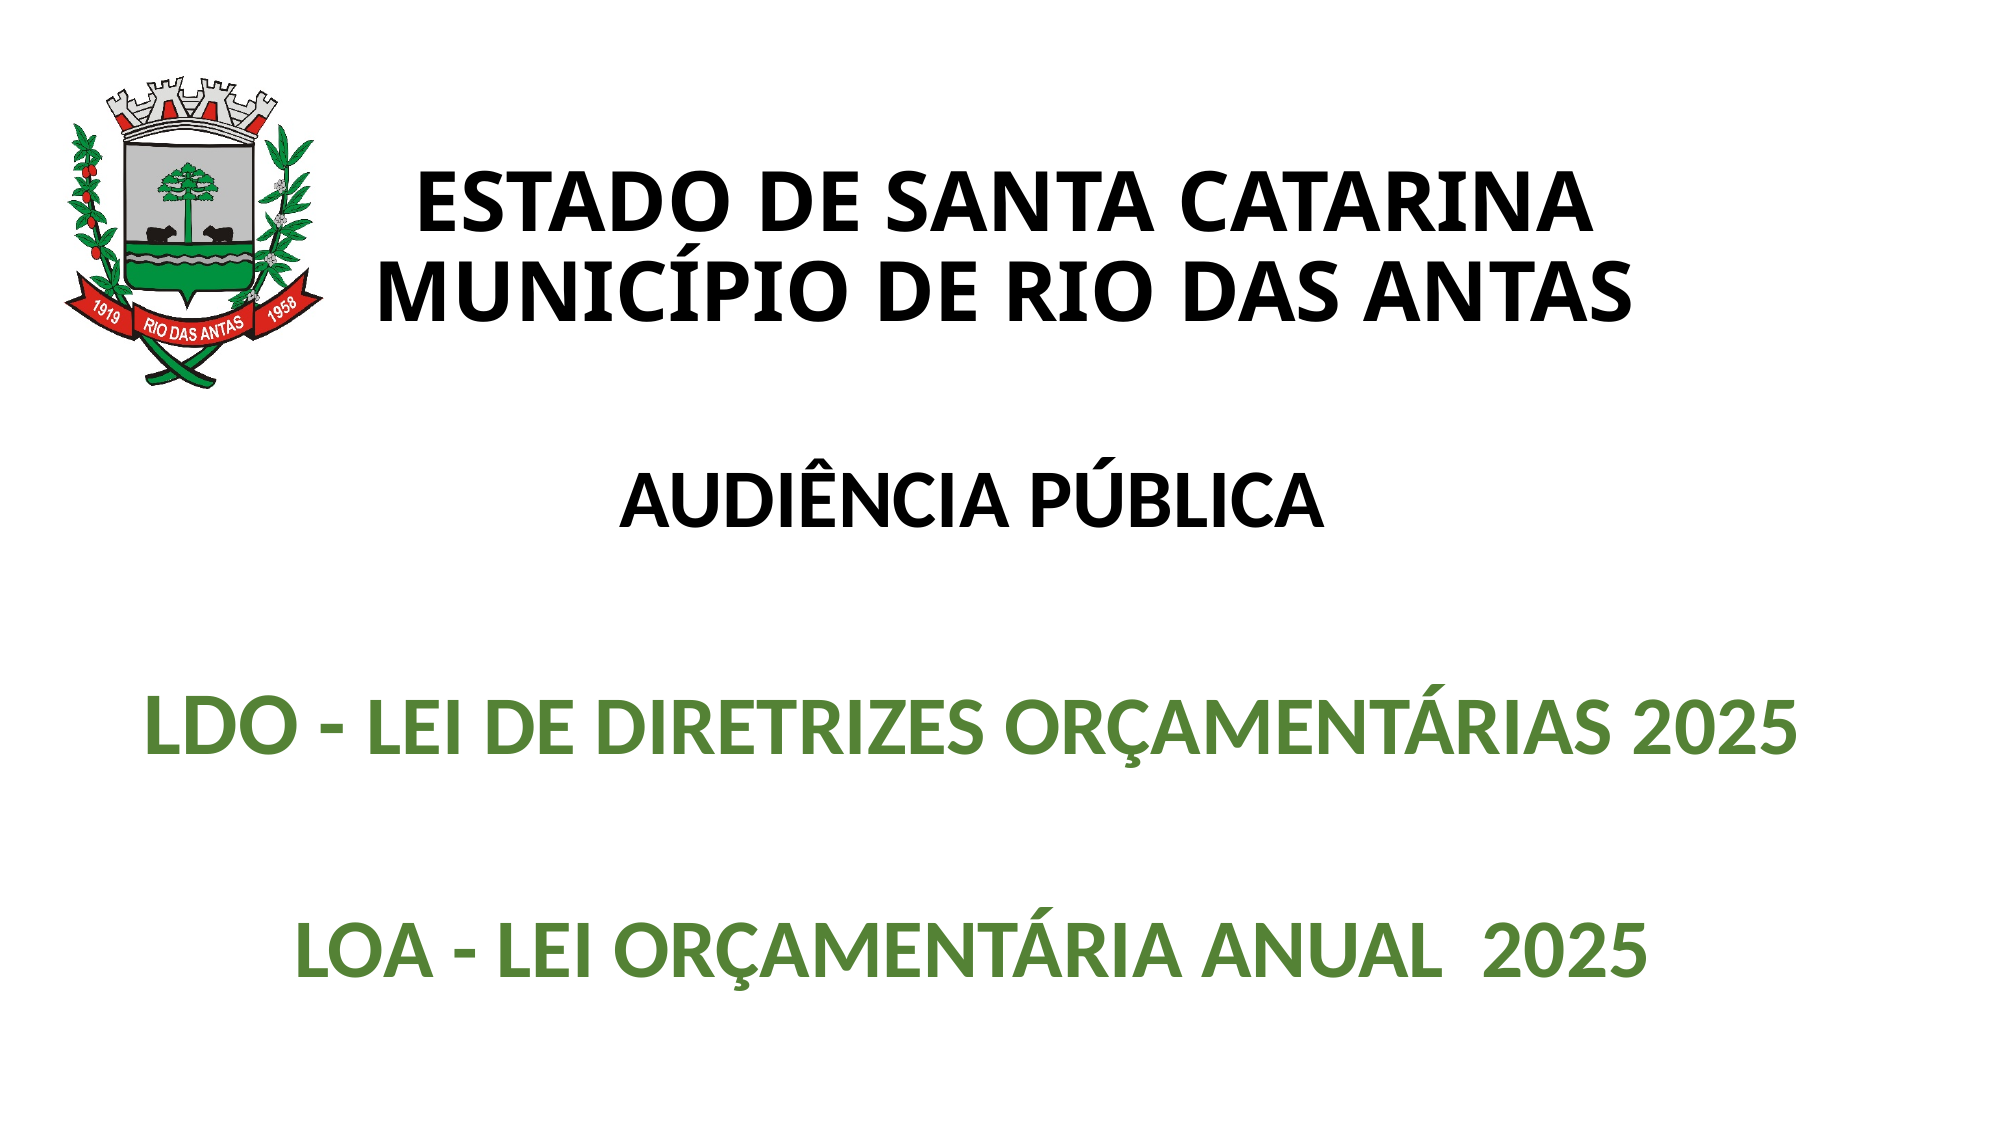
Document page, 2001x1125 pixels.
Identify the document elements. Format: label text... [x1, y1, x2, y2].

title ESTADO DE SANTA CATARINA MUNICÍPIO DE RIO DAS ANTAS [324, 76, 1755, 348]
picture [63, 75, 324, 389]
subtitle AUDIÊNCIA PÚBLICA LDO - LEI DE DIRETRIZES ORÇAMENTÁRIAS 2025 LOA - LEI ORÇAMENTÁRIA ANUAL 2025 [97, 447, 1848, 1020]
